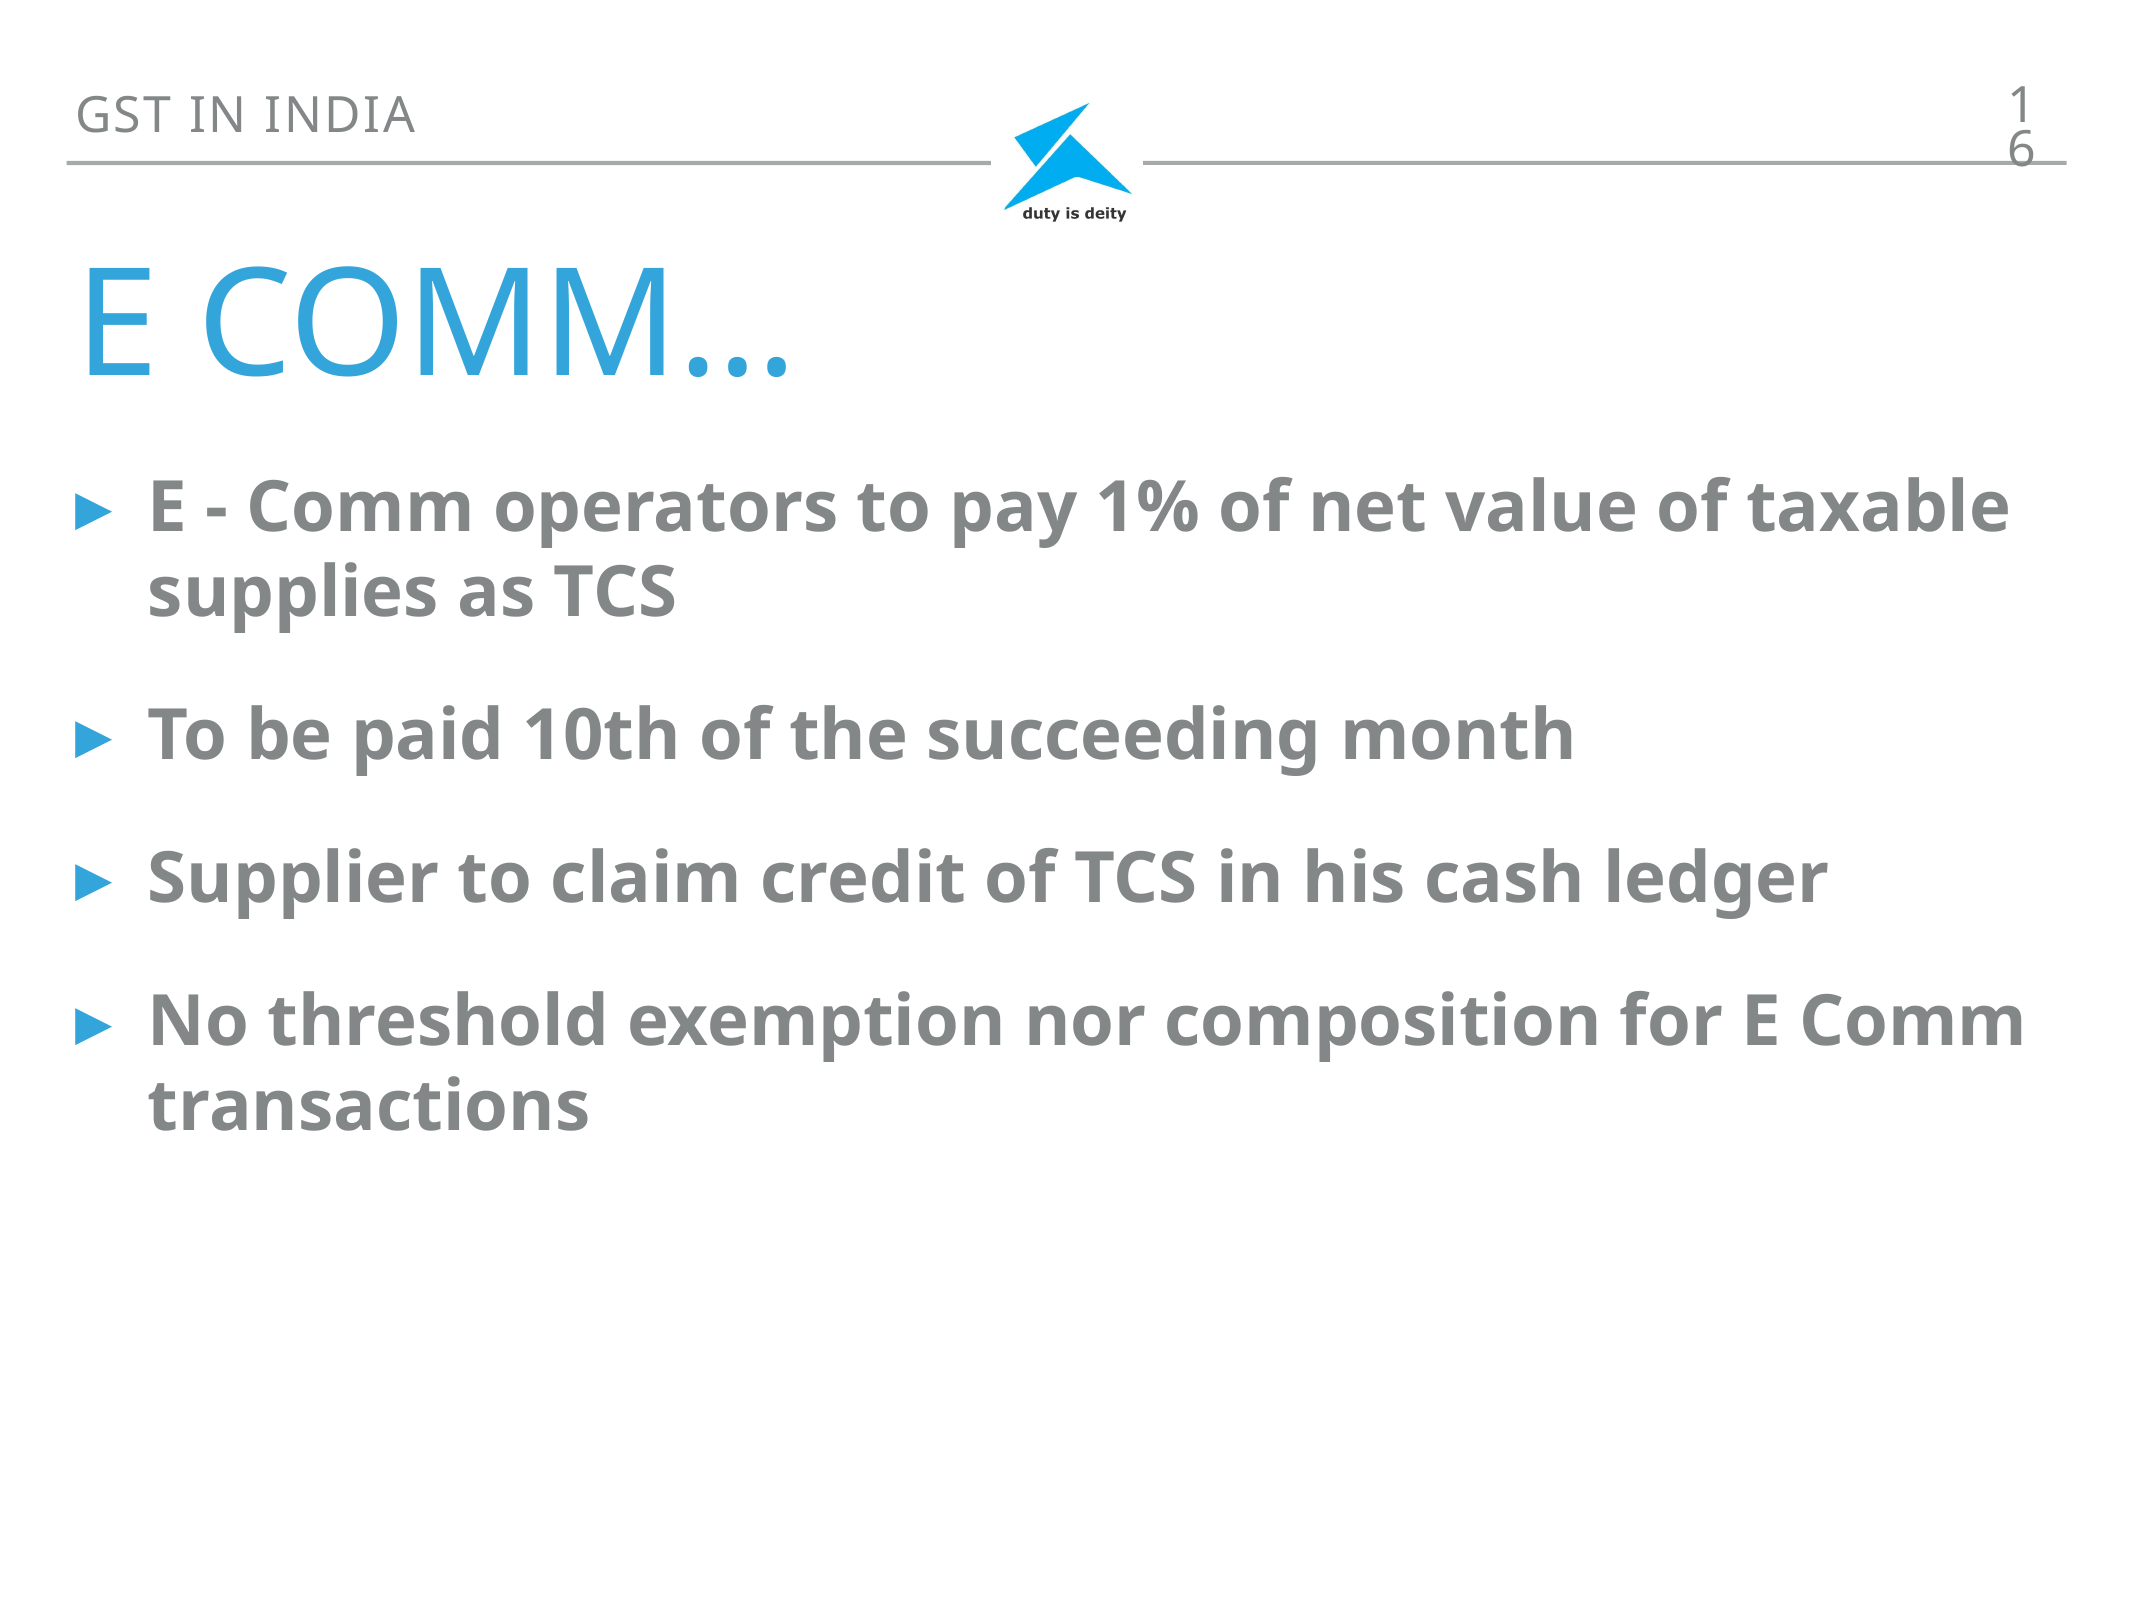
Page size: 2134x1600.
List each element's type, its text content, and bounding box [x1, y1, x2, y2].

list E - Comm operators to pay 1% of net value of taxable supplies as TCS To be paid 10th of the succeeding month Supplier to claim credit of TCS in his cash ledger No threshold exemption nor composition for E Comm transactions [66, 451, 2068, 1455]
list GST in india [66, 74, 1901, 151]
title E COMM… [66, 251, 2068, 421]
slide_number 16 [1998, 70, 2067, 147]
picture [990, 87, 1143, 239]
